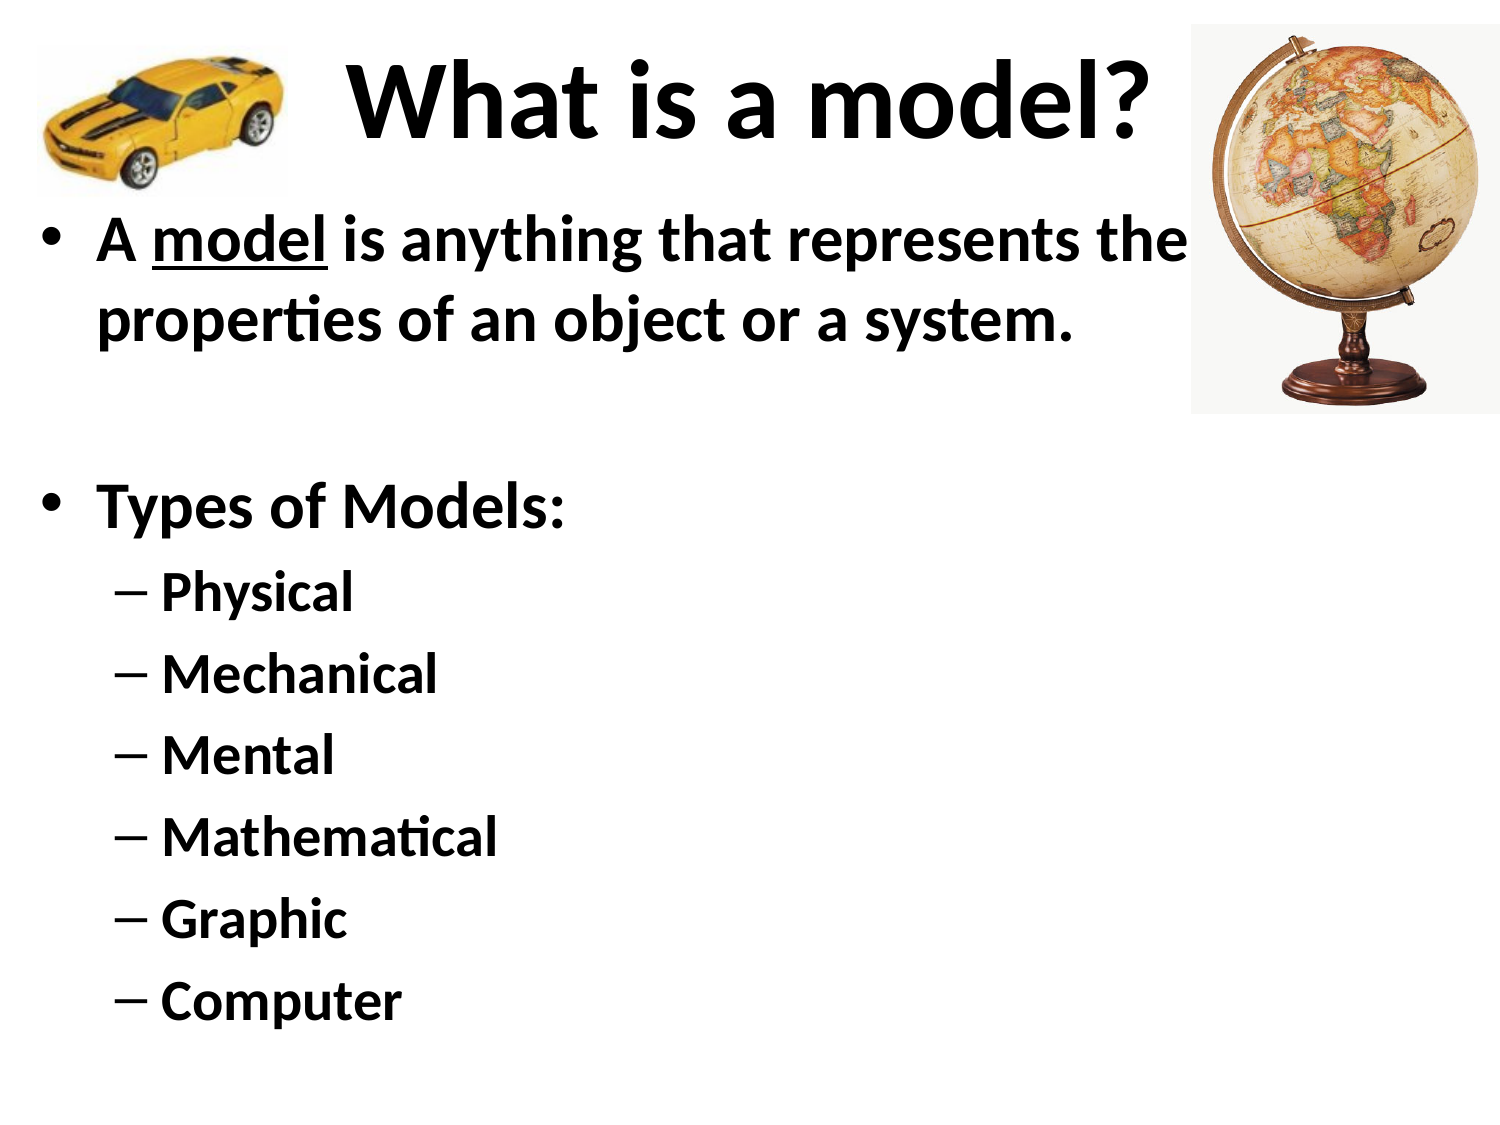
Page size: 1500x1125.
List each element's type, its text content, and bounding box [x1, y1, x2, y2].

title What is a model? [290, 0, 1425, 187]
list A model is anything that represents the properties of an object or a system. Types of Models: Physical Mechanical Mental Mathematical Graphic Computer [24, 187, 1463, 1088]
picture [37, 0, 288, 247]
picture [1191, 24, 1500, 415]
